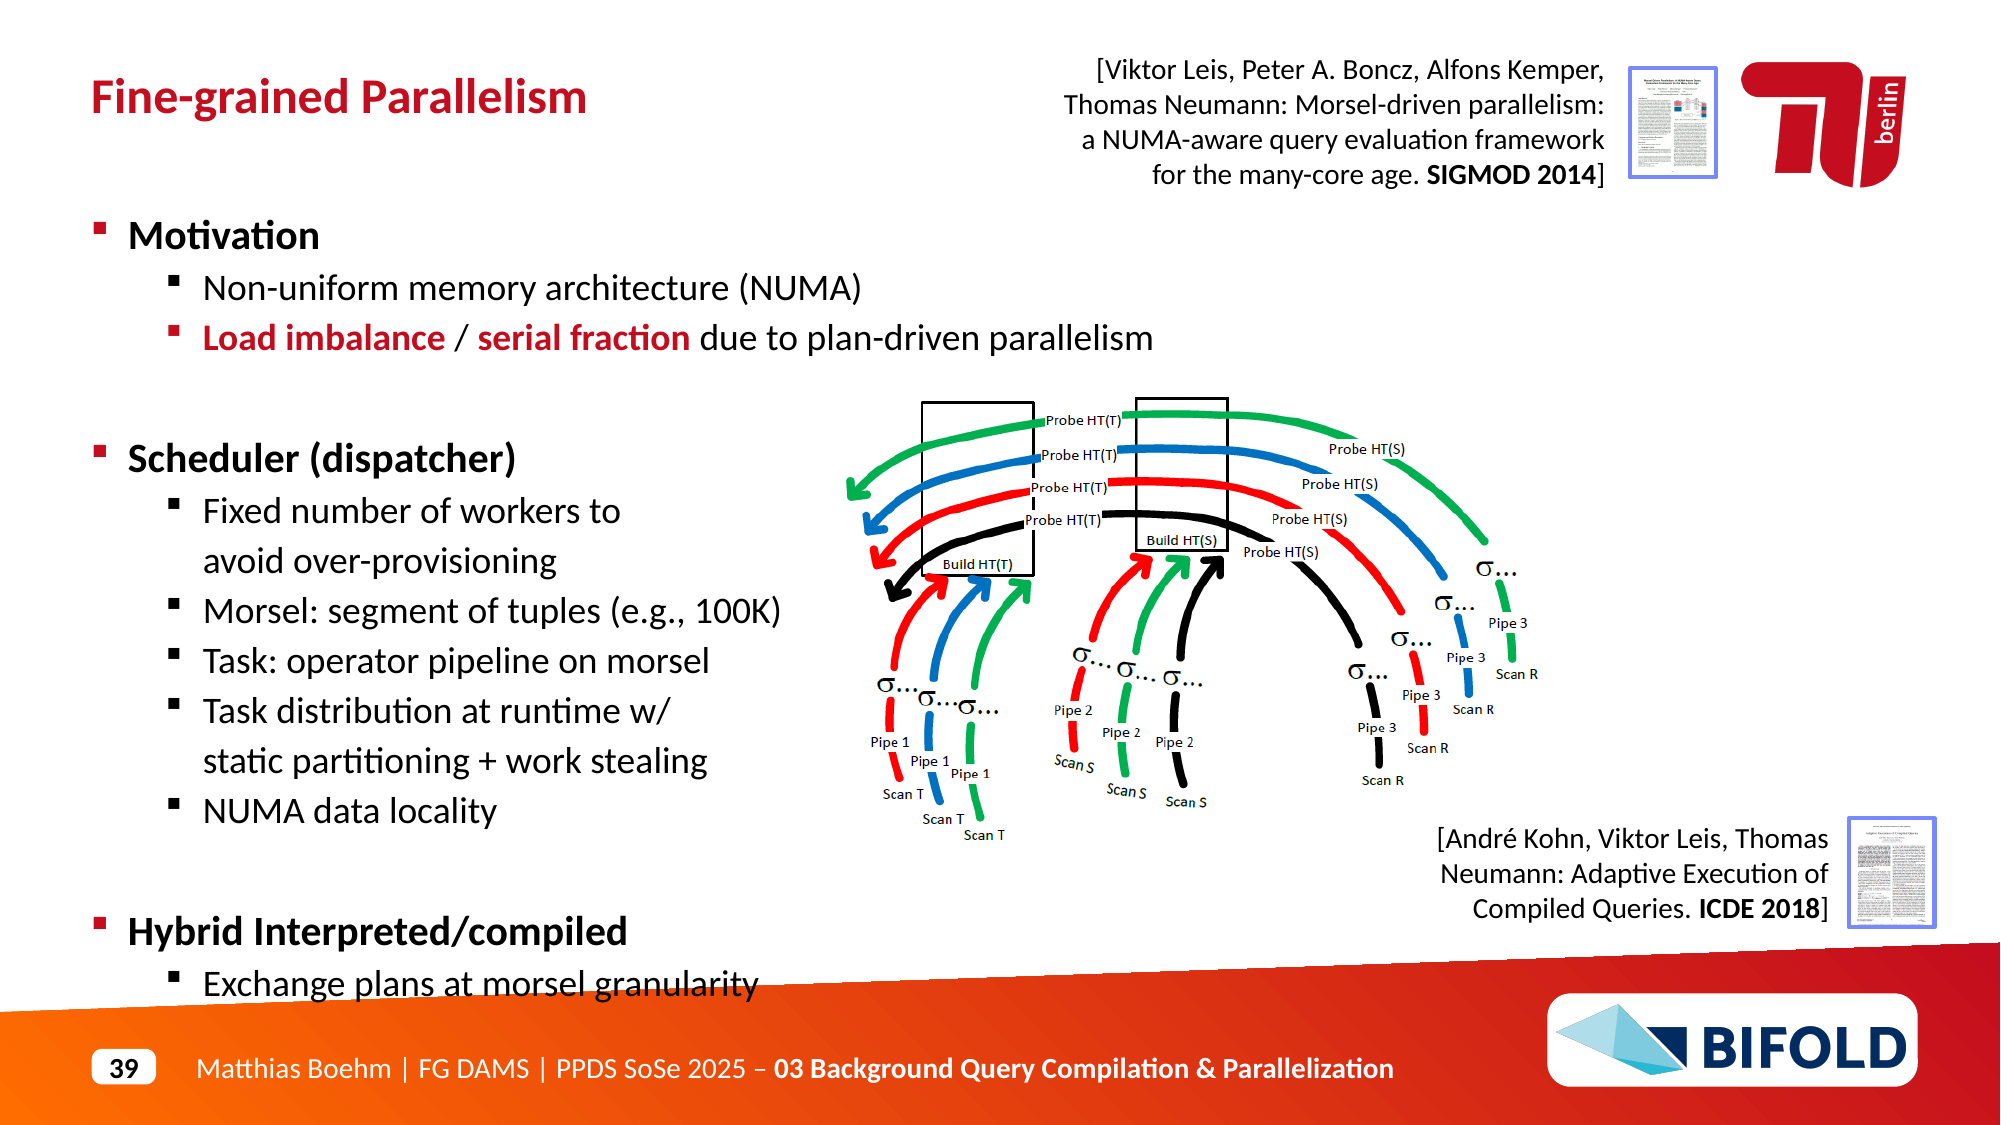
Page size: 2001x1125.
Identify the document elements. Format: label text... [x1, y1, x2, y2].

text_box [Viktor Leis, Peter A. Boncz, Alfons Kemper, Thomas Neumann: Morsel-driven parallelism: a NUMA-aware query evaluation framework for the many-core age. SIGMOD 2014] [1046, 42, 1606, 198]
list Fine-grained Parallelism [91, 65, 1046, 183]
picture [1631, 70, 1714, 176]
picture [840, 394, 1543, 849]
picture [1556, 1004, 1906, 1075]
text_box [André Kohn, Viktor Leis, Thomas Neumann: Adaptive Execution of Compiled Queries. ICDE 2018] [1360, 811, 1830, 932]
picture [1850, 820, 1933, 926]
picture [1741, 62, 1906, 188]
list Motivation Non-uniform memory architecture (NUMA) Load imbalance / serial fraction due to plan-driven parallelism Scheduler (dispatcher) Fixed number of workers to avoid over-provisioning Morsel: segment of tuples (e.g., 100K) Task: operator pipeline on morsel Task distribution at runtime w/ static partitioning + work stealing NUMA data locality Hybrid Interpreted/compiled Exchange plans at morsel granularity [90, 208, 1908, 948]
